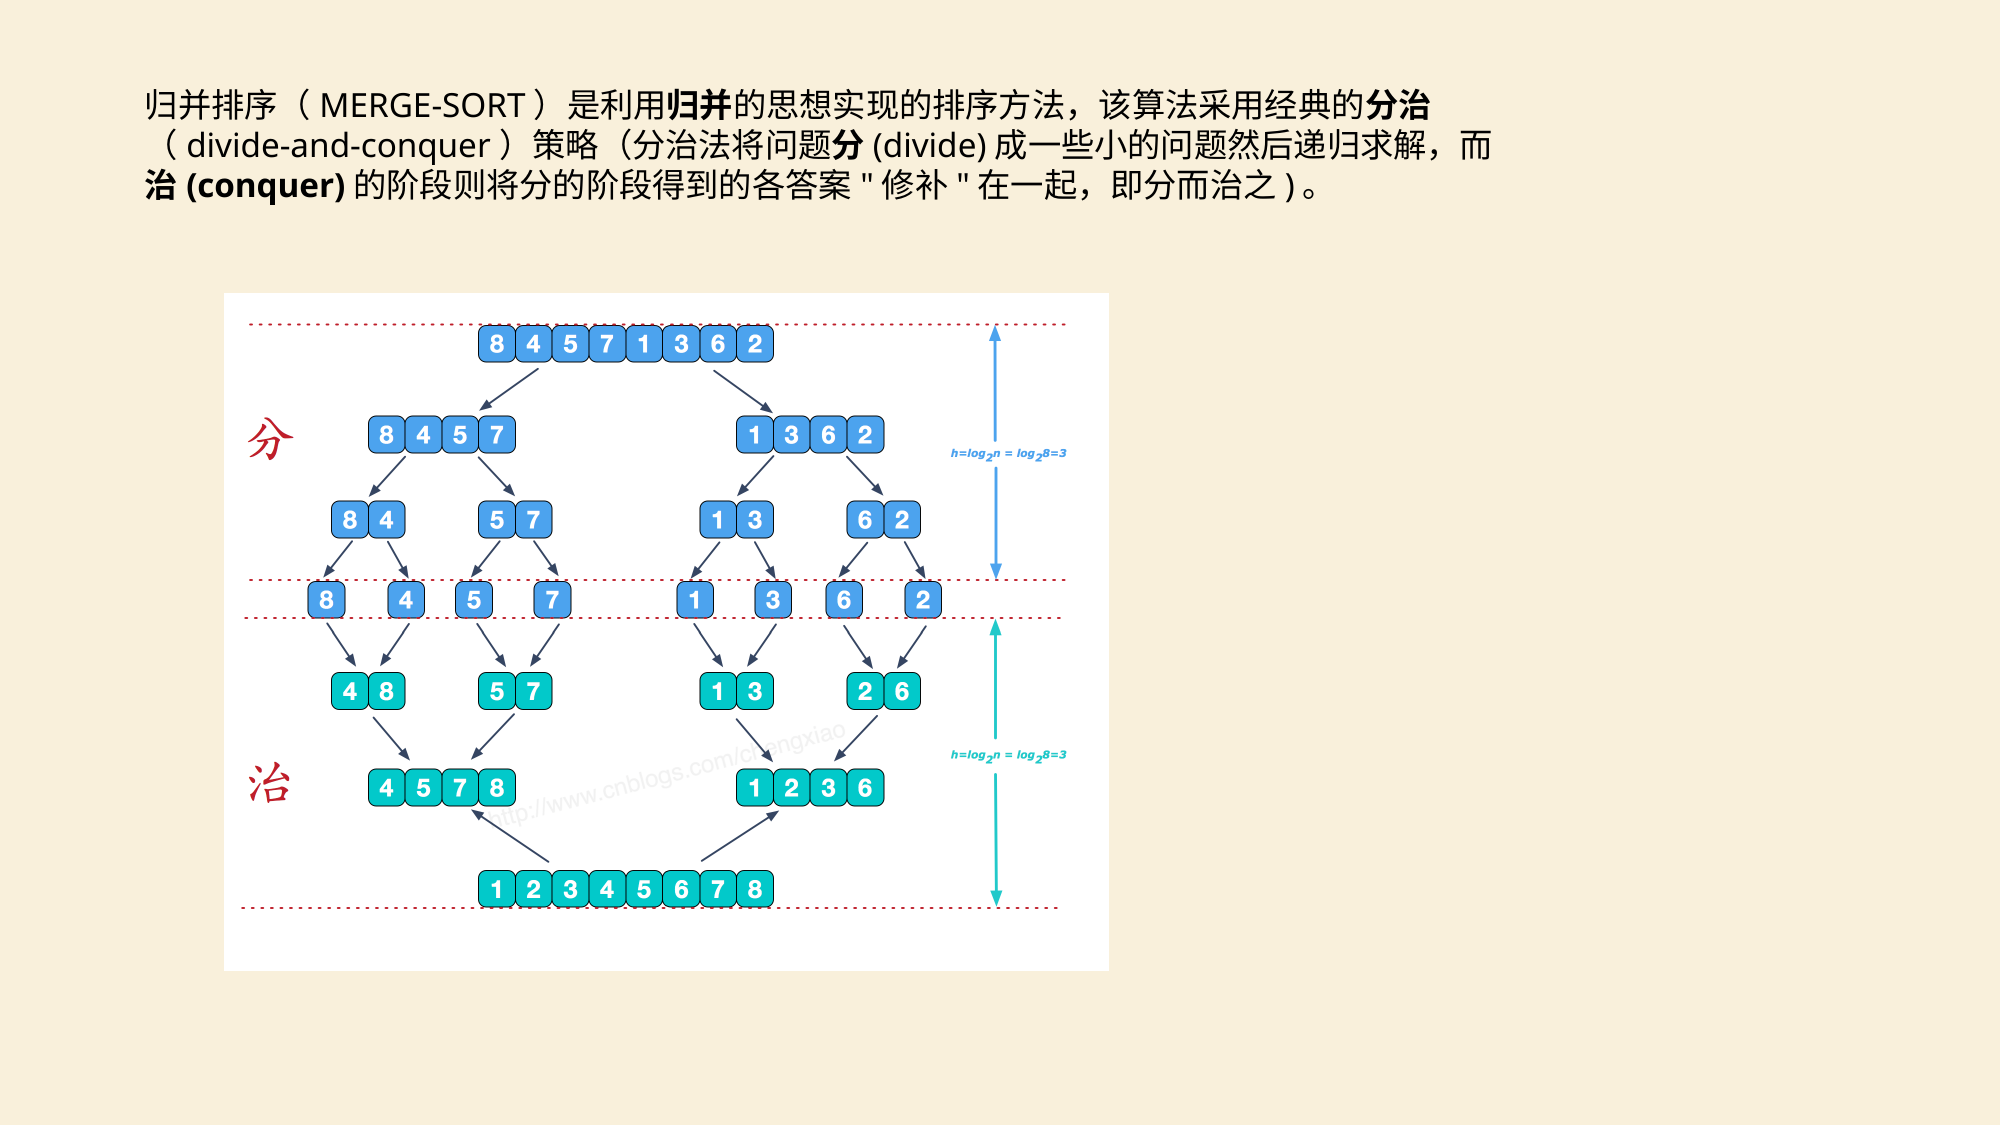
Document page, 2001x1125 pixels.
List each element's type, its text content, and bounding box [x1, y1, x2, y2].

text_box 归并排序（MERGE-SORT）是利用归并的思想实现的排序方法，该算法采用经典的分治（divide-and-conquer）策略（分治法将问题分(divide)成一些小的问题然后递归求解，而治(conquer)的阶段则将分的阶段得到的各答案"修补"在一起，即分而治之)。 [130, 76, 1515, 212]
picture [224, 293, 1109, 971]
